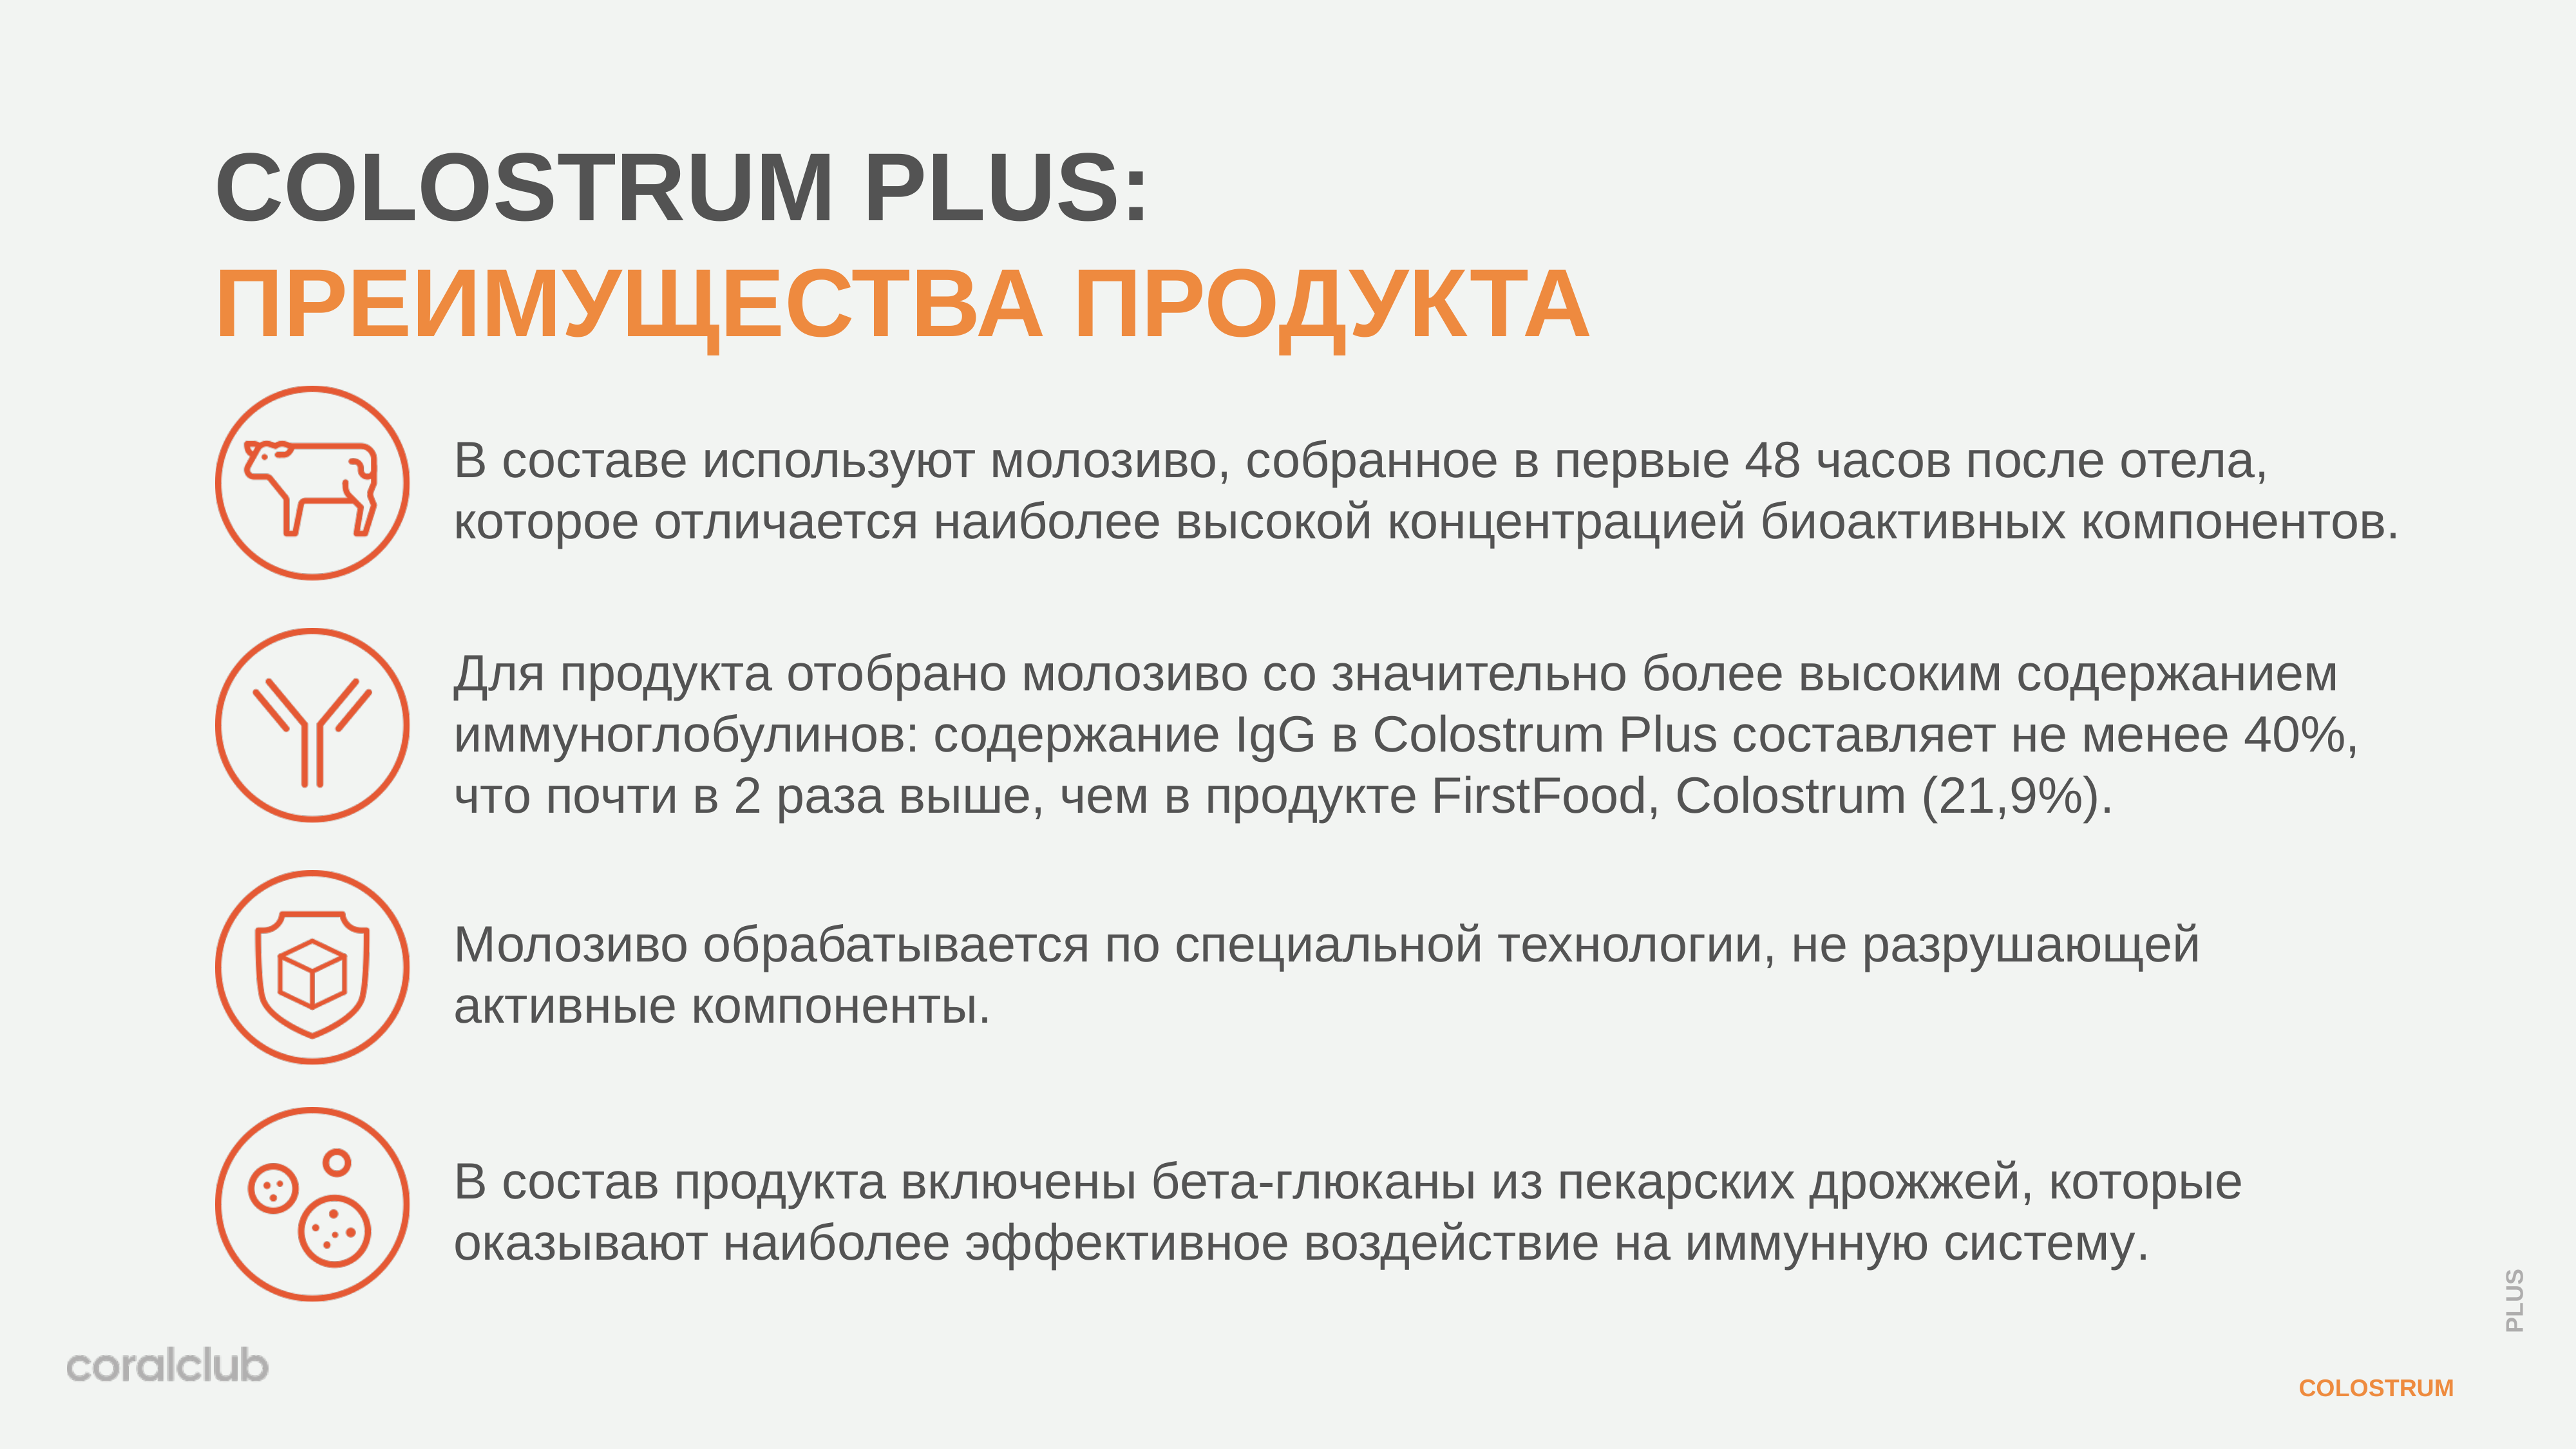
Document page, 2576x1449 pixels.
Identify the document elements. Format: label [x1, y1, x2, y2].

picture [215, 386, 410, 582]
text_box [0, 0, 2576, 1449]
picture [215, 1107, 410, 1302]
picture [215, 628, 410, 824]
picture [215, 870, 410, 1066]
